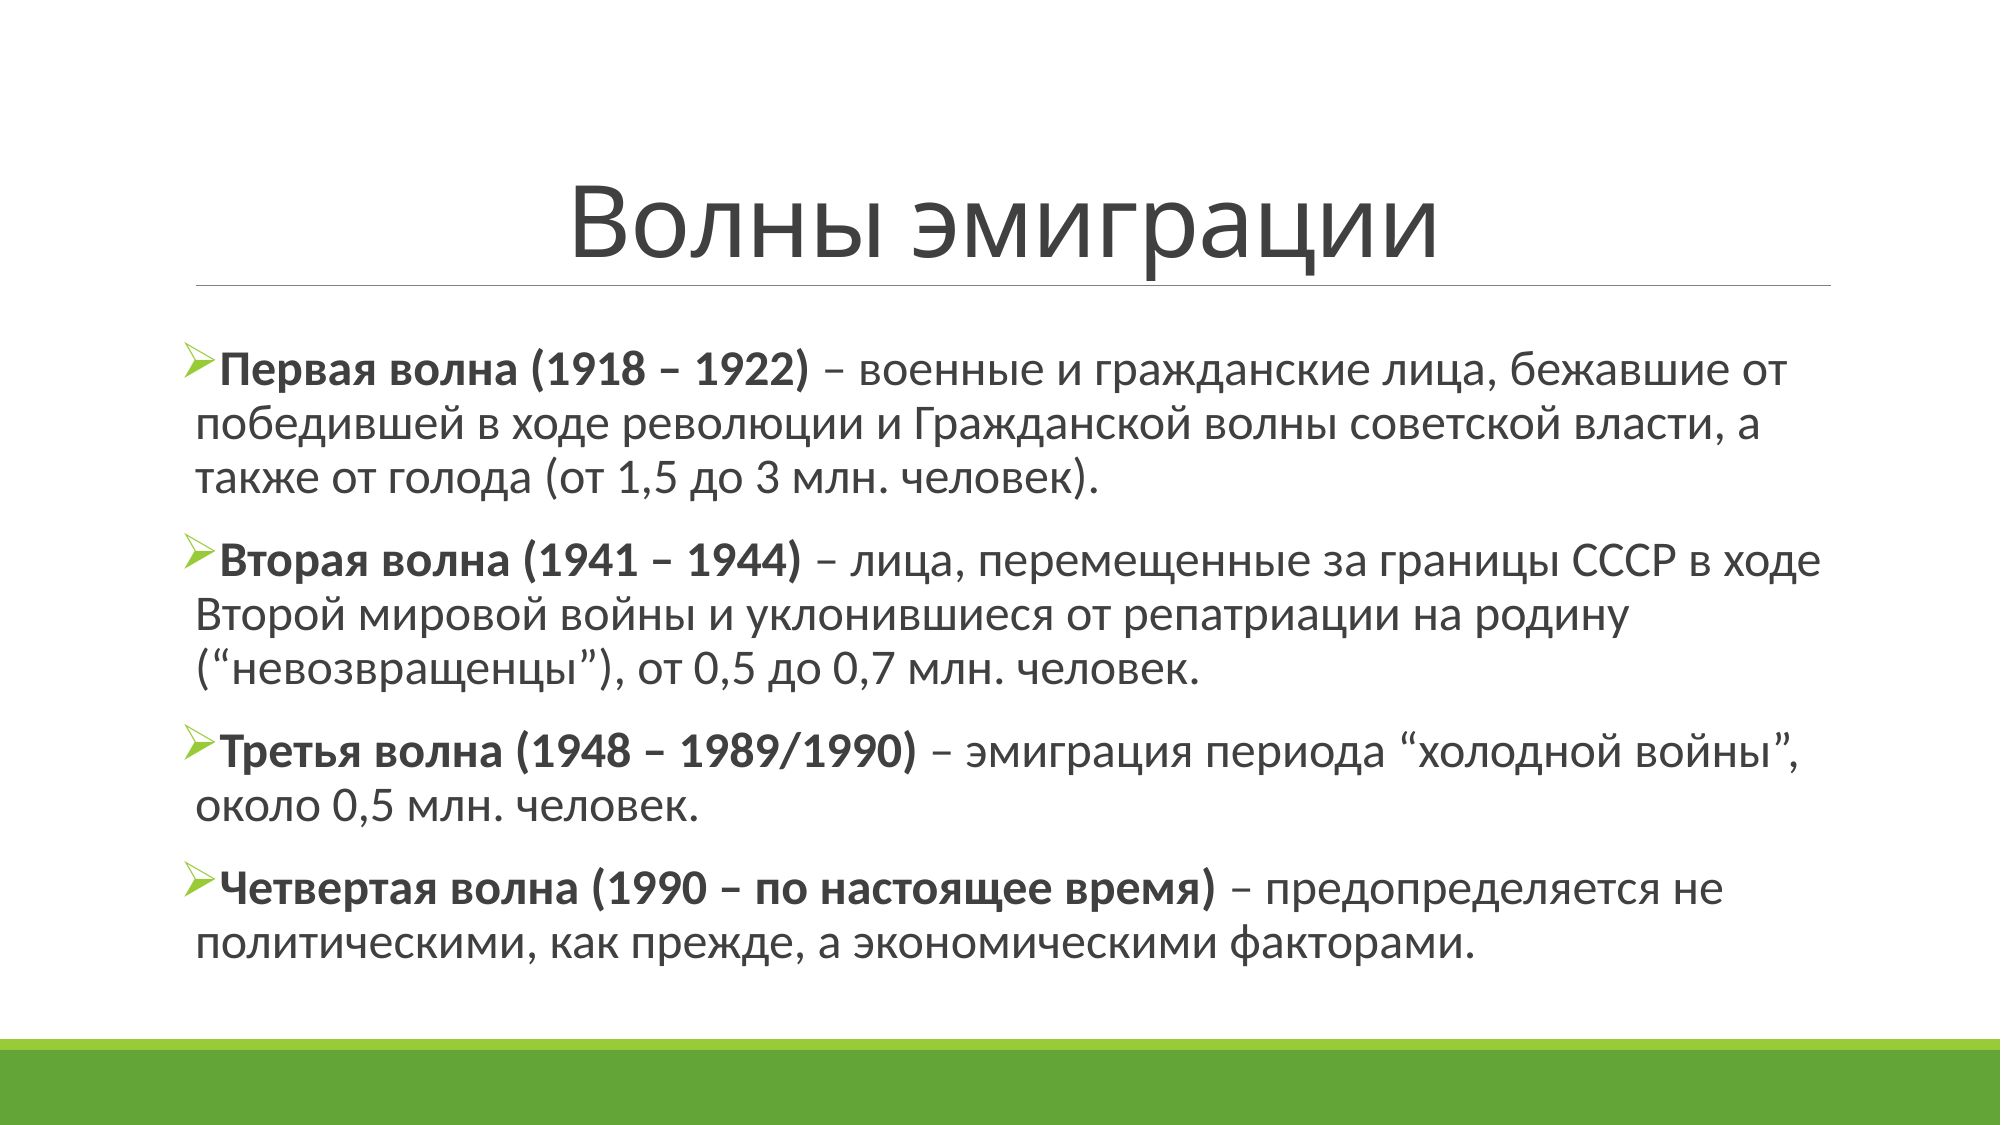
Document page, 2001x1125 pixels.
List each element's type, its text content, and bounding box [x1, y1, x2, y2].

list Первая волна (1918 – 1922) – военные и гражданские лица, бежавшие от победившей в ходе революции и Гражданской волны советской власти, а также от голода (от 1,5 до 3 млн. человек). Вторая волна (1941 – 1944) – лица, перемещенные за границы СССР в ходе Второй мировой войны и уклонившиеся от репатриации на родину (“невозвращенцы”), от 0,5 до 0,7 млн. человек. Третья волна (1948 – 1989/1990) – эмиграция периода “холодной войны”, около 0,5 млн. человек. Четвертая волна (1990 – по настоящее время) – предопределяется не политическими, как прежде, а экономическими факторами. [180, 334, 1830, 995]
title Волны эмиграции [180, 47, 1830, 285]
